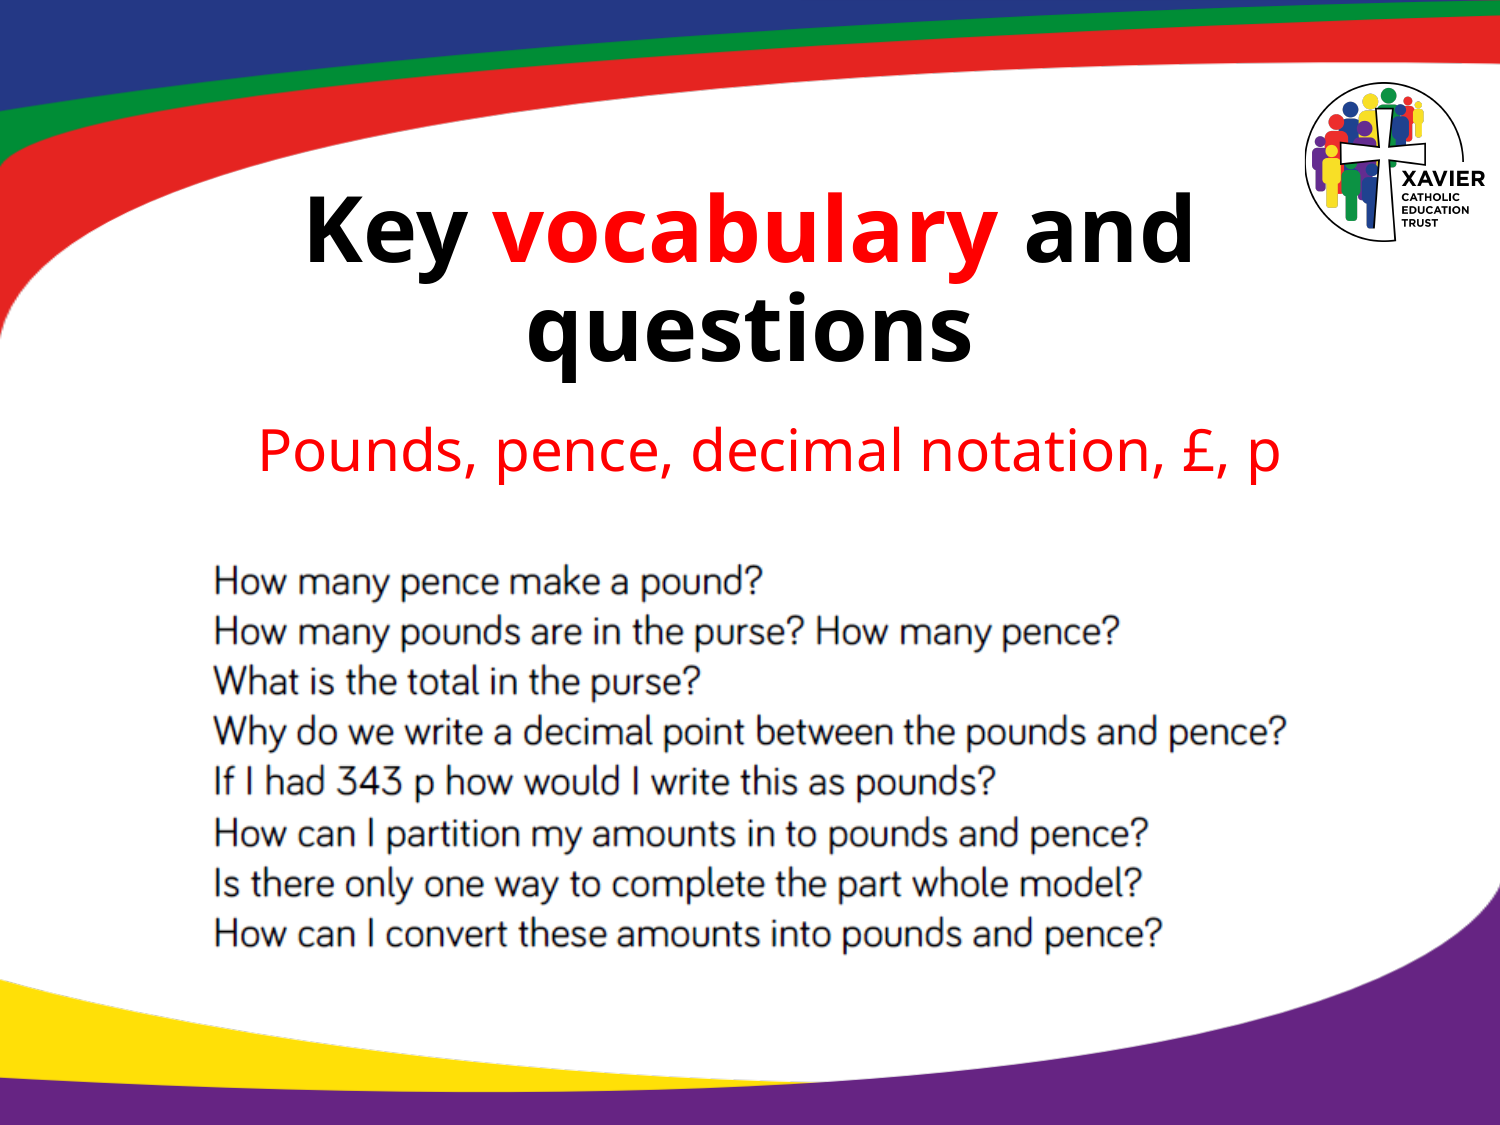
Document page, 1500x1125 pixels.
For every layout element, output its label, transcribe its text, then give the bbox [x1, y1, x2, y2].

title Key vocabulary and questions [83, 173, 1417, 391]
list Pounds, pence, decimal notation, £, p [122, 413, 1417, 760]
picture [198, 552, 1302, 968]
